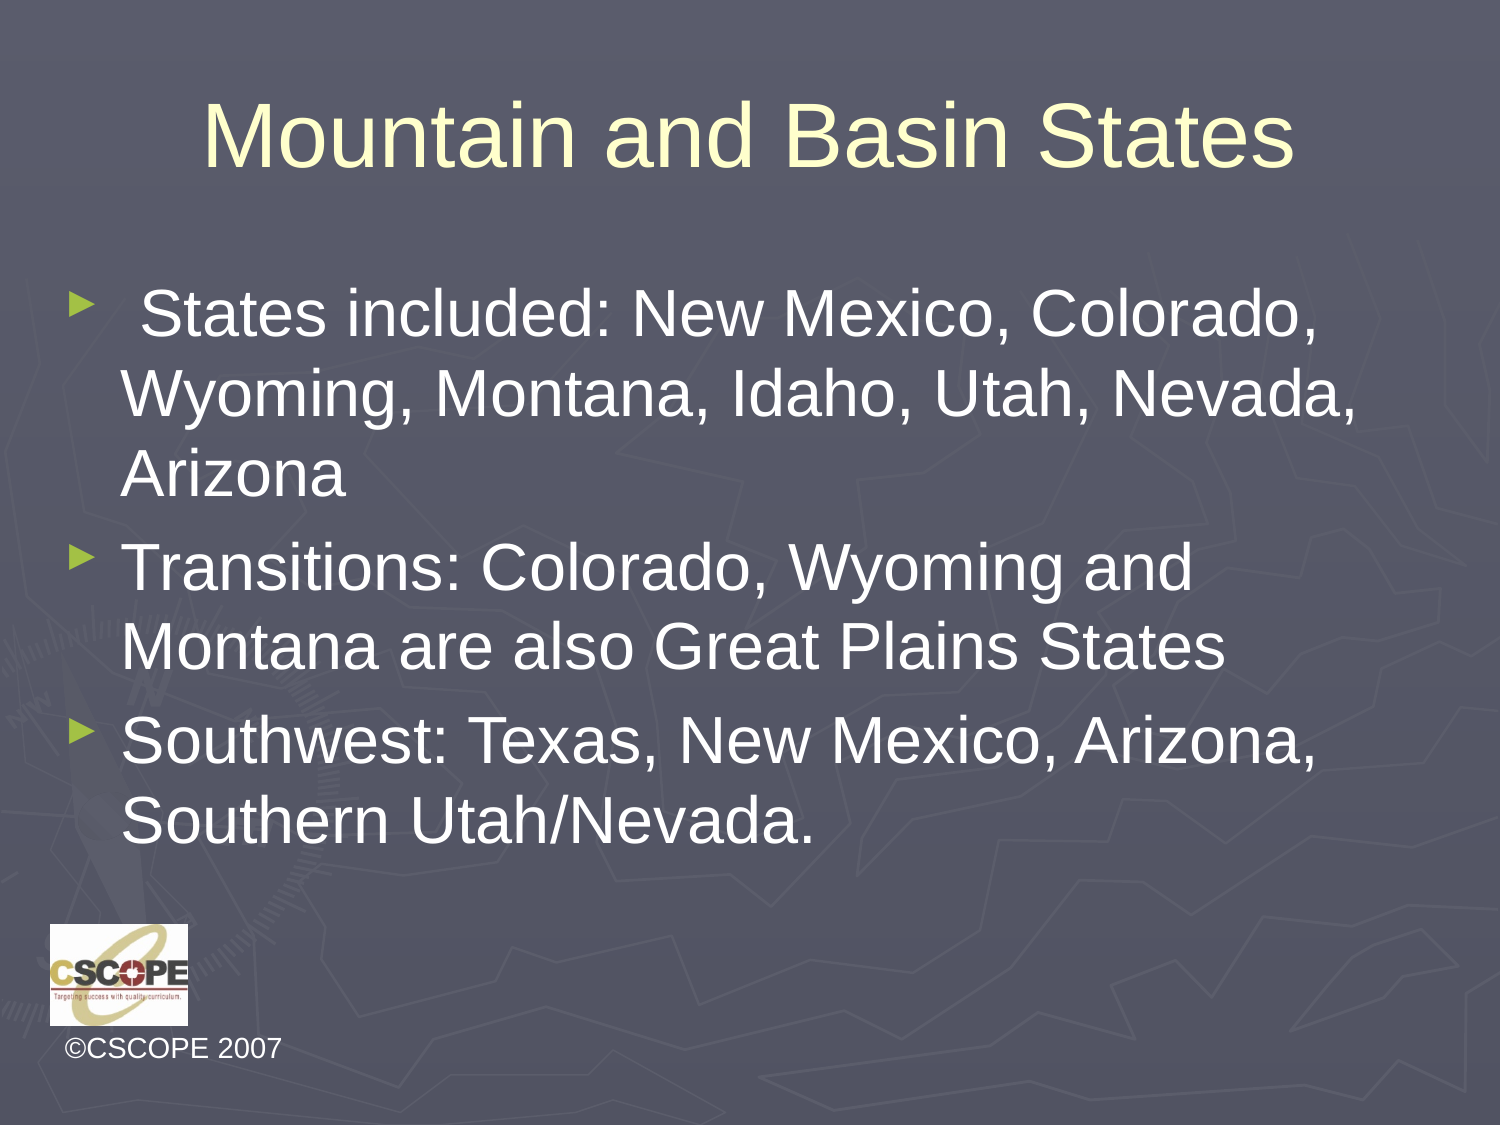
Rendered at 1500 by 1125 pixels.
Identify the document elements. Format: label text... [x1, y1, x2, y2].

picture [50, 1001, 188, 1026]
list States included: New Mexico, Colorado, Wyoming, Montana, Idaho, Utah, Nevada, Arizona Transitions: Colorado, Wyoming and Montana are also Great Plains States Southwest: Texas, New Mexico, Arizona, Southern Utah/Nevada. [49, 262, 1451, 1001]
title Mountain and Basin States [49, 37, 1451, 226]
